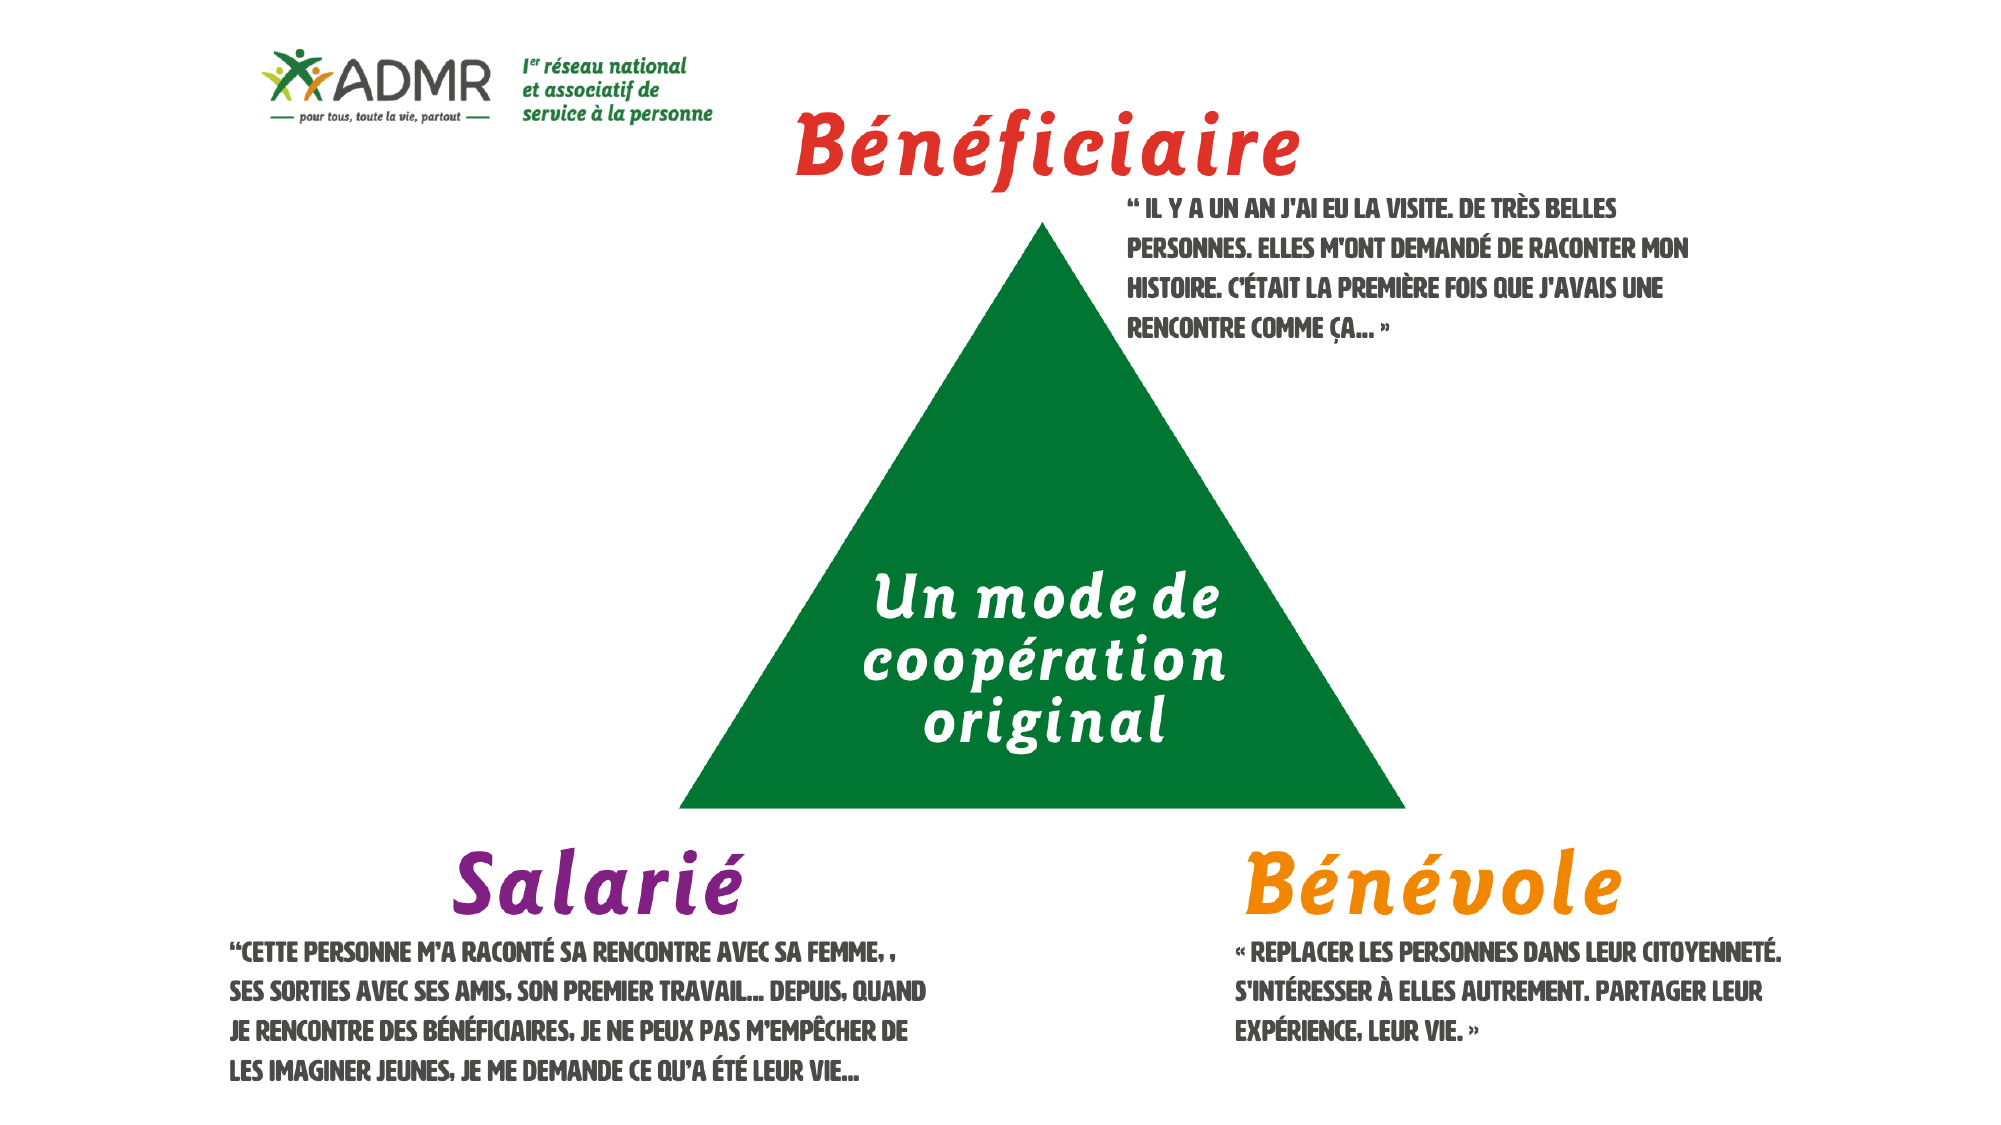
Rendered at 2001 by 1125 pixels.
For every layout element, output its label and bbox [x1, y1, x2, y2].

picture [203, 0, 1797, 1125]
